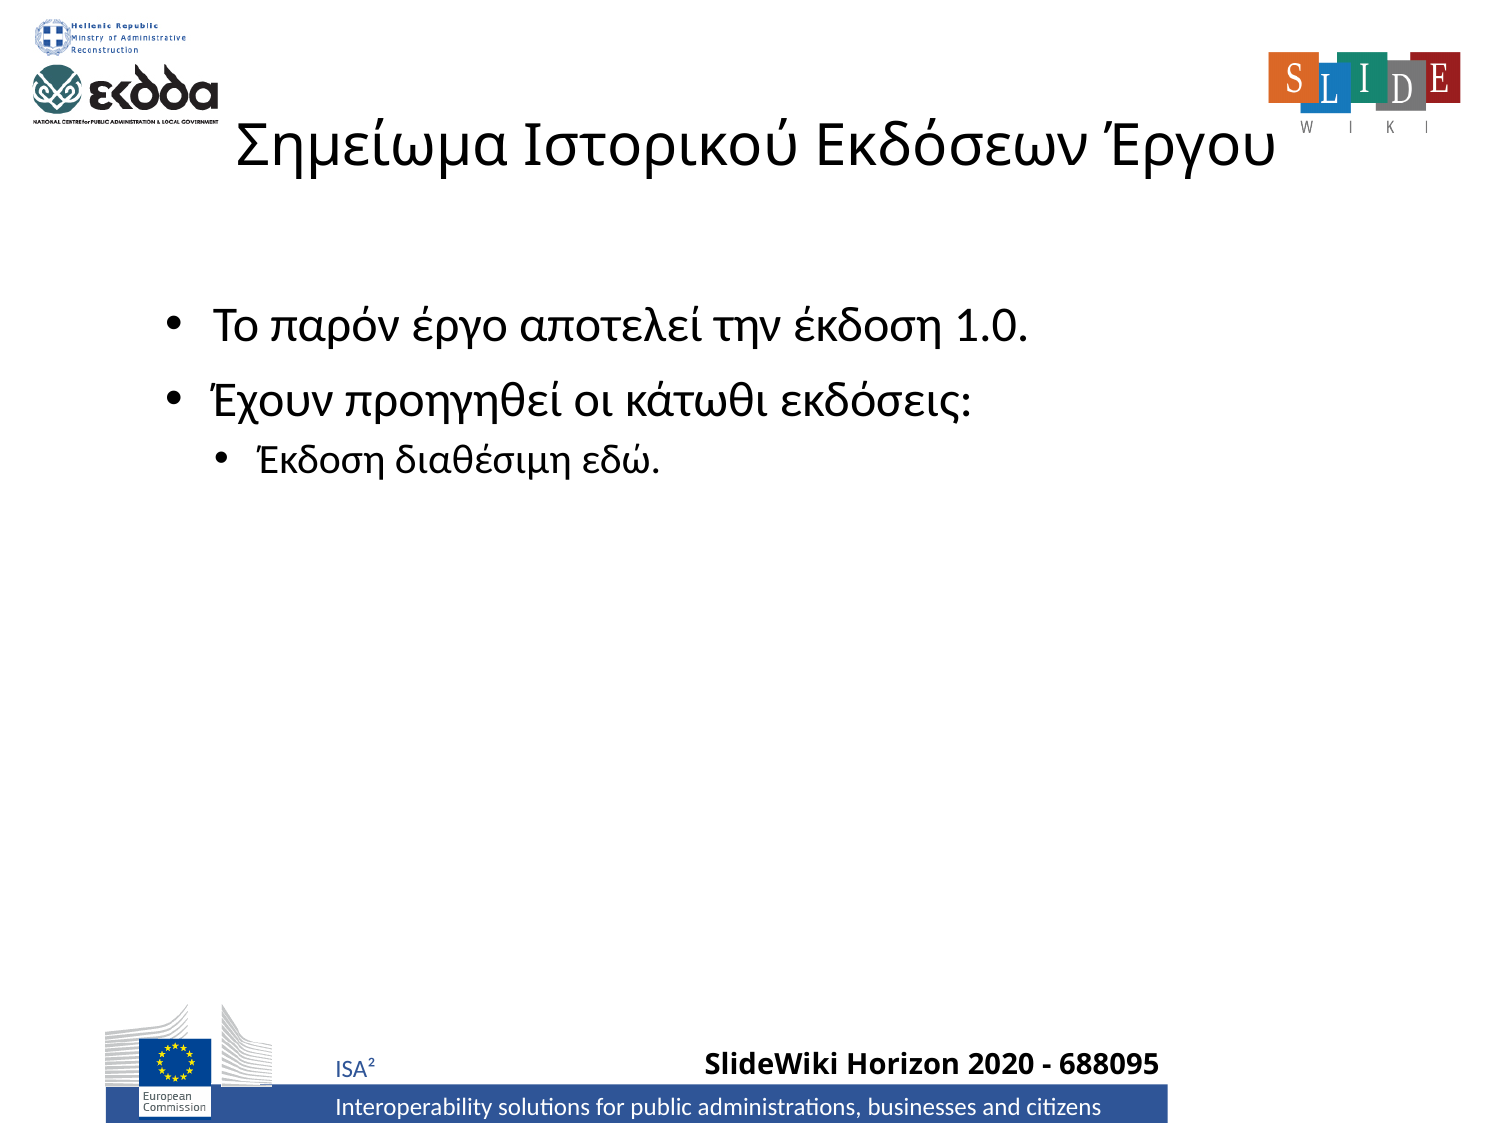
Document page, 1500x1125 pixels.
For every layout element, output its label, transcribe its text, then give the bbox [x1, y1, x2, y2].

picture [1252, 34, 1474, 154]
list Το παρόν έργο αποτελεί την έκδοση 1.0. Έχουν προηγηθεί οι κάτωθι εκδόσεις: Έκδοση διαθέσιμη εδώ. [150, 290, 1379, 987]
title Σημείωμα Ιστορικού Εκδόσεων Έργου [206, 66, 1308, 228]
picture [105, 1004, 272, 1120]
picture [24, 16, 243, 132]
